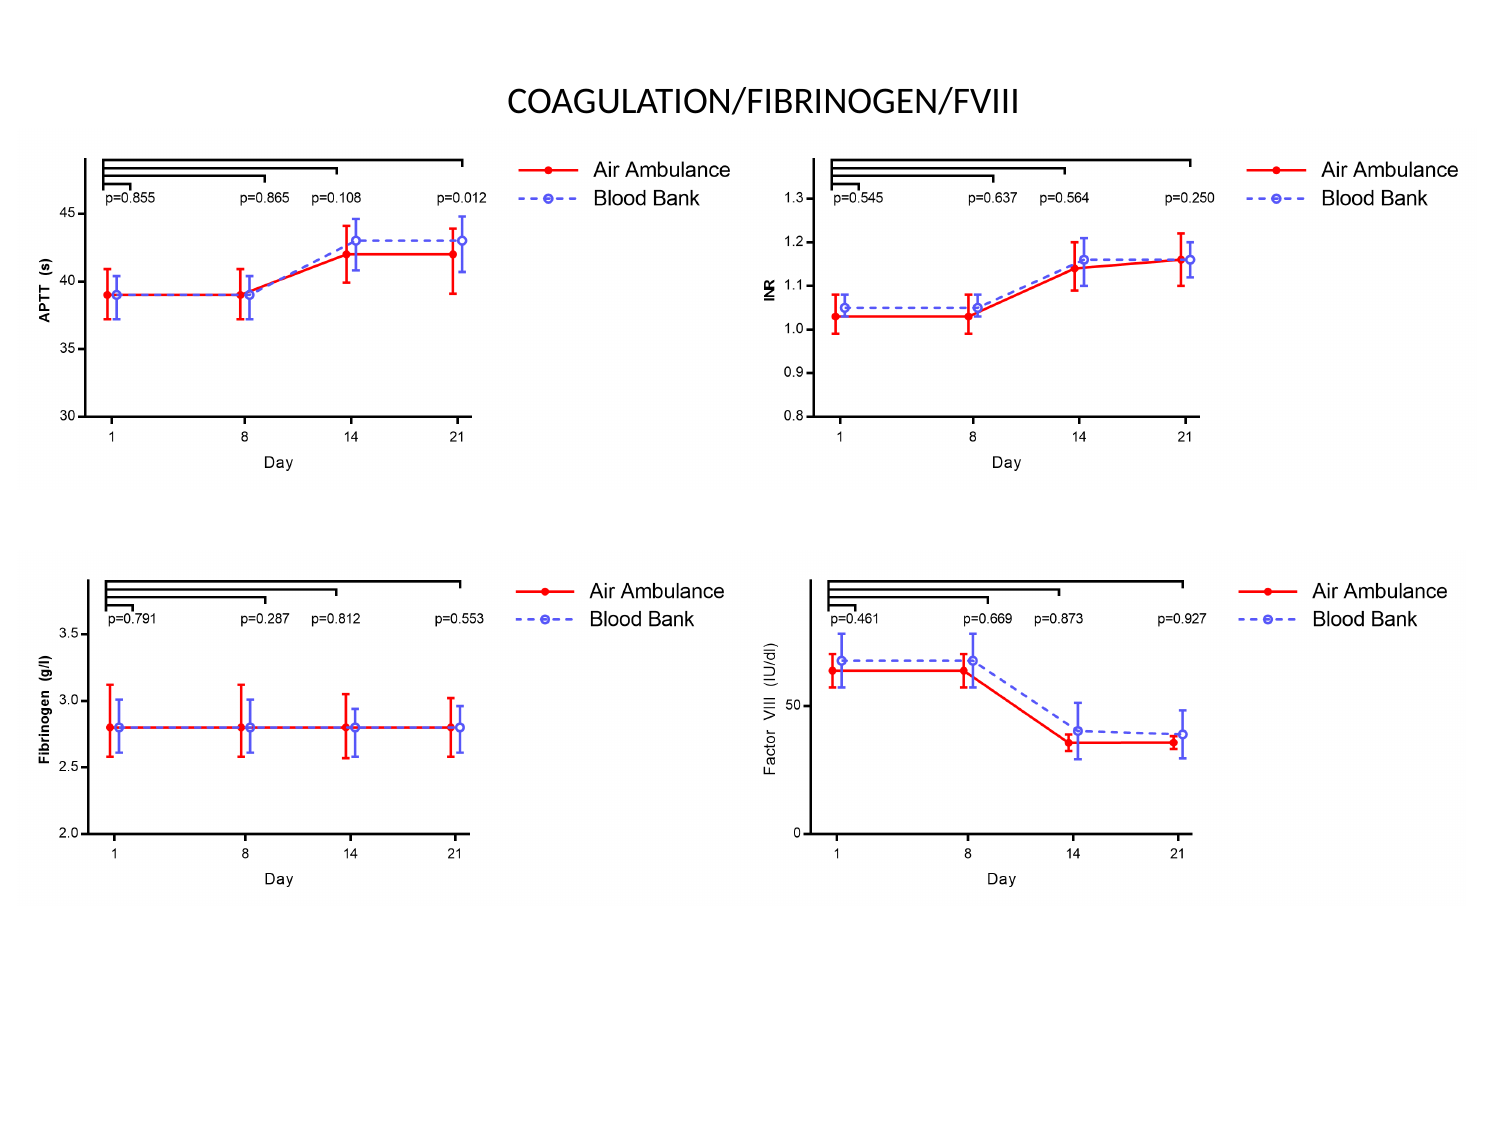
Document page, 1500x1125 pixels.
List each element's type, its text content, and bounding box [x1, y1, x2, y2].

picture [17, 550, 1466, 907]
picture [17, 128, 1478, 490]
text_box COAGULATION/FIBRINOGEN/FVIII [492, 68, 1036, 127]
